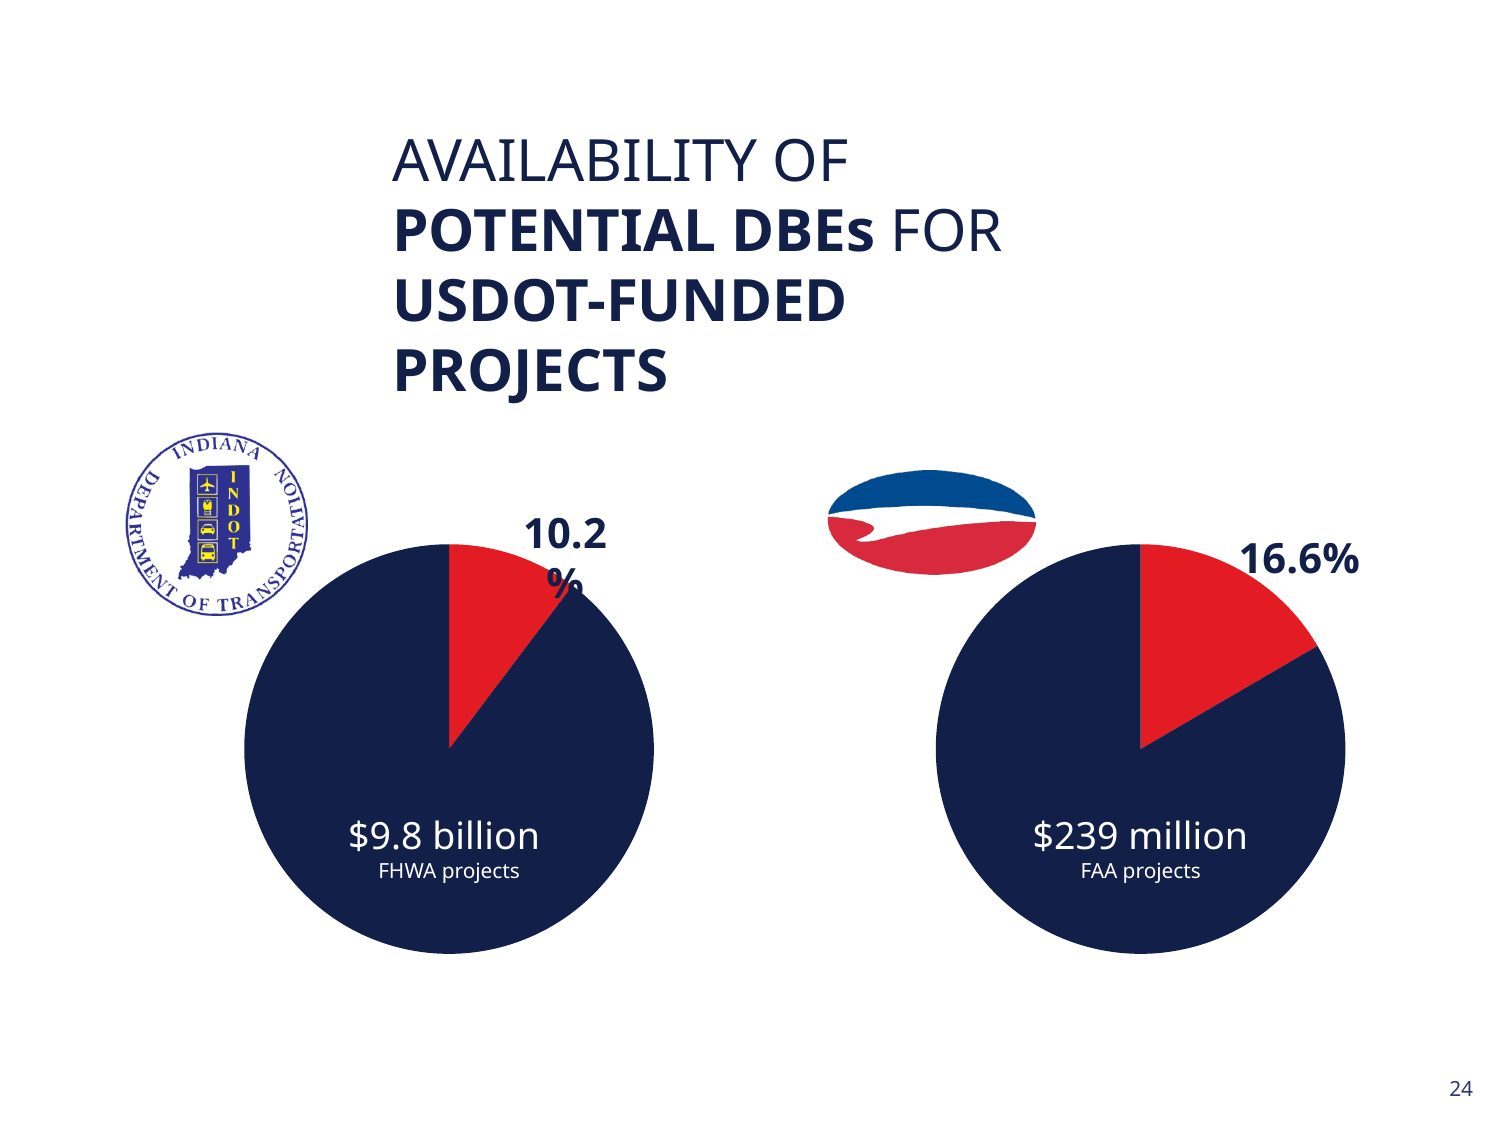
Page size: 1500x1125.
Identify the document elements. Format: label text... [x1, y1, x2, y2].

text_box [820, 469, 1461, 963]
text_box AVAILABILITY OF POTENTIAL DBEs FOR USDOT-FUNDED PROJECTS [362, 100, 1142, 411]
text_box 24 [1137, 1068, 1488, 1109]
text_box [124, 432, 769, 963]
